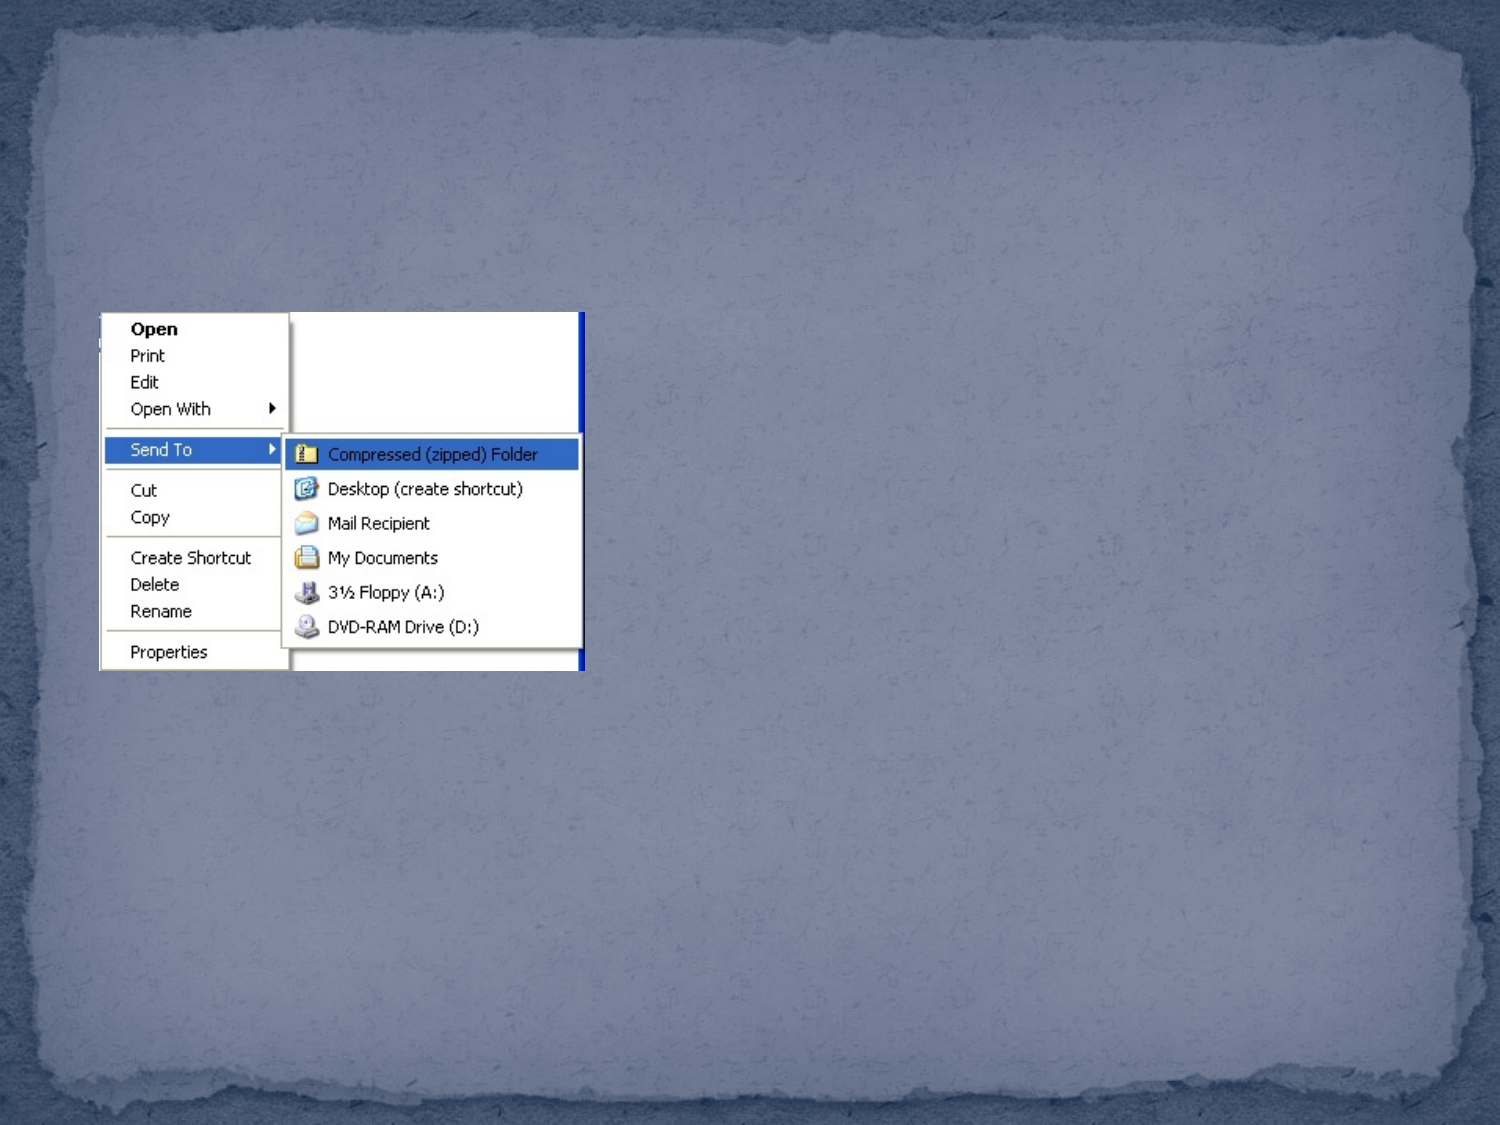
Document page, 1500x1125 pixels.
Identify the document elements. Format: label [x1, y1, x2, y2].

list [102, 315, 584, 670]
